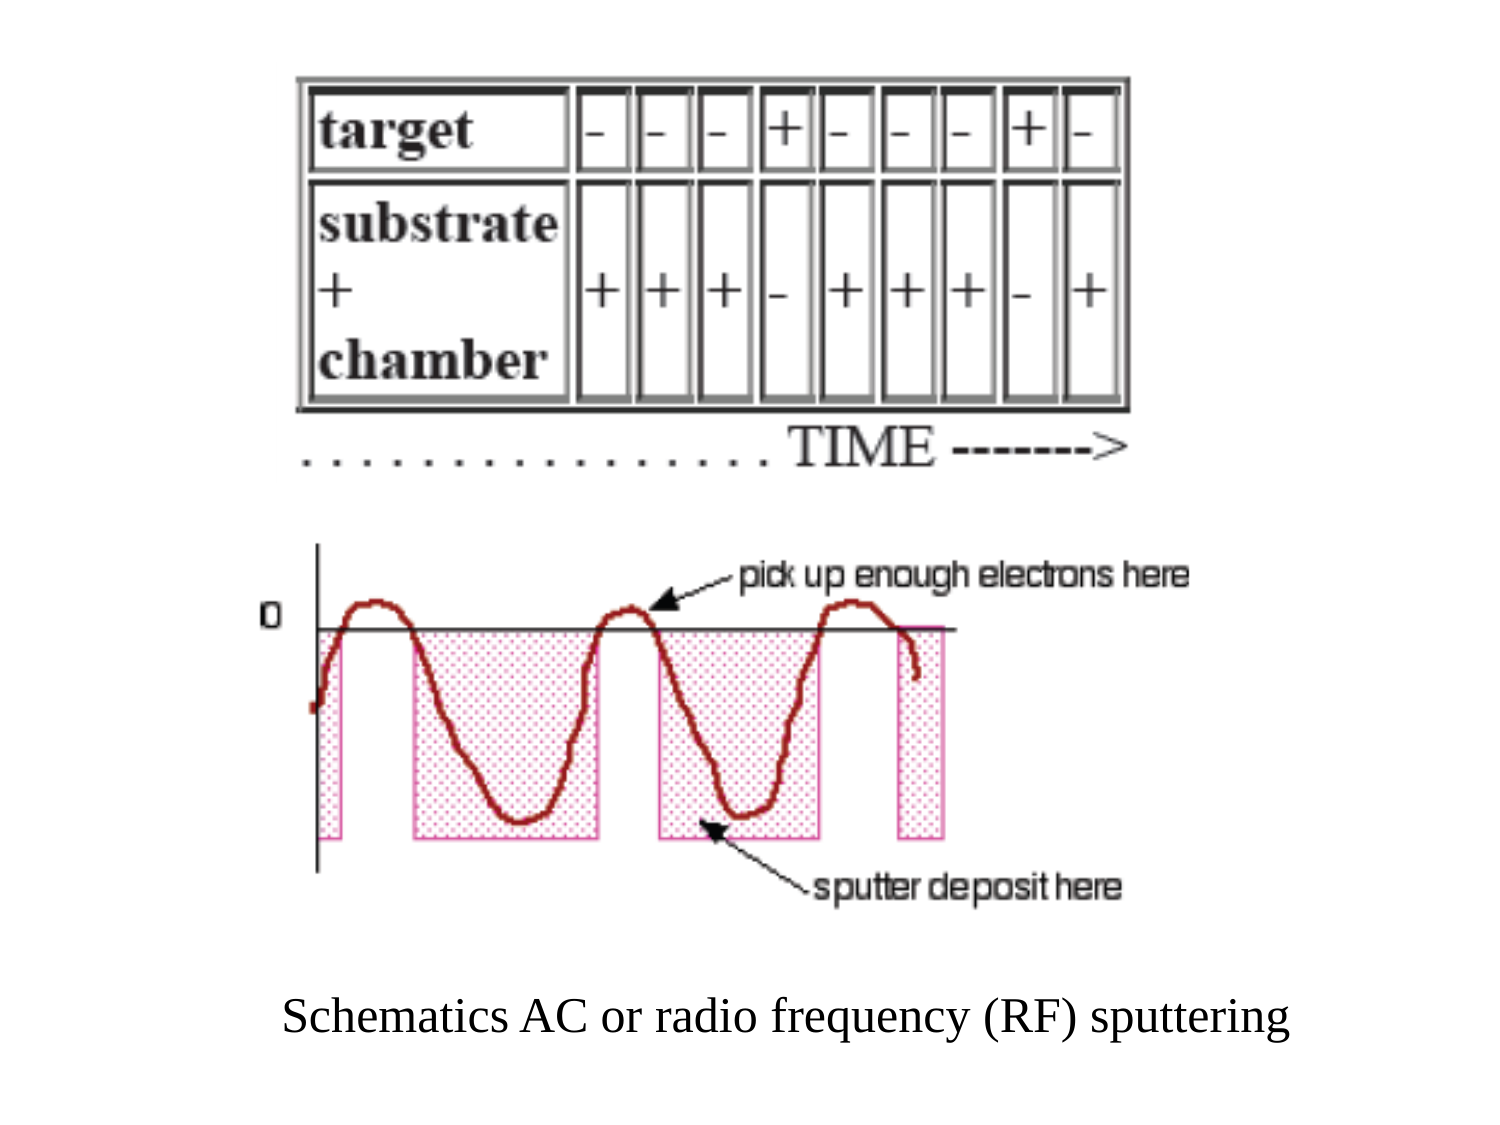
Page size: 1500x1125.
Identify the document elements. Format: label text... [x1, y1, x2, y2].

text_box Schematics AC or radio frequency (RF) sputtering [266, 975, 1307, 1051]
picture [274, 62, 1144, 483]
picture [249, 537, 1190, 913]
